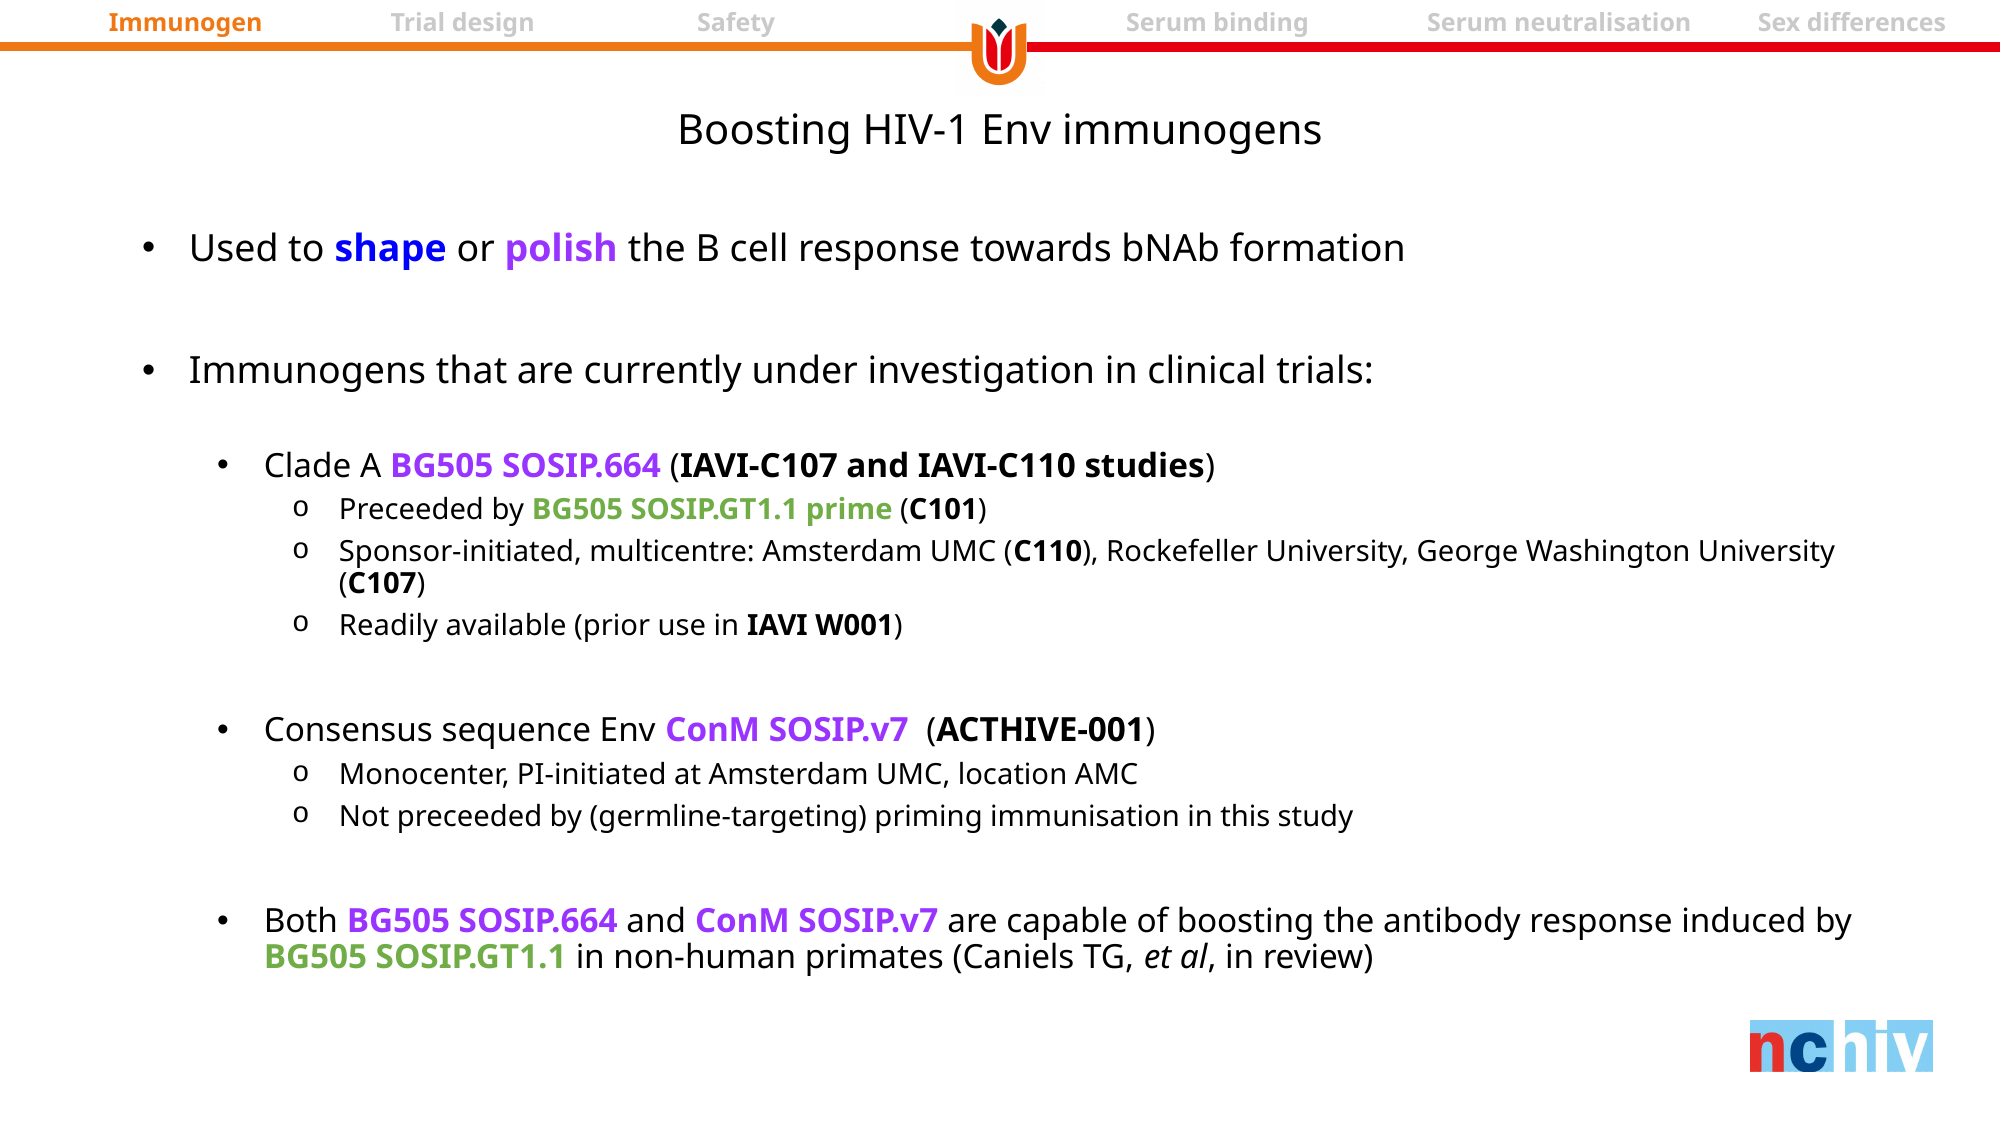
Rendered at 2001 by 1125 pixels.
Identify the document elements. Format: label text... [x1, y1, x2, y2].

text_box Boosting HIV-1 Env immunogens [137, 100, 1863, 206]
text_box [104, 0, 1954, 45]
picture [1750, 1020, 1933, 1072]
list Used to shape or polish the B cell response towards bNAb formation Immunogens that are currently under investigation in clinical trials: Clade A BG505 SOSIP.664 (IAVI-C107 and IAVI-C110 studies) Preceeded by BG505 SOSIP.GT1.1 prime (C101) Sponsor-initiated, multicentre: Amsterdam UMC (C110), Rockefeller University, George Washington University (C107) Readily available (prior use in IAVI W001) Consensus sequence Env ConM SOSIP.v7 (ACTHIVE-001) Monocenter, PI-initiated at Amsterdam UMC, location AMC Not preceeded by (germline-targeting) priming immunisation in this study Both BG505 SOSIP.664 and ConM SOSIP.v7 are capable of boosting the antibody response induced by BG505 SOSIP.GT1.1 in non-human primates (Caniels TG, et al, in review) [127, 221, 1901, 1024]
picture [956, 45, 1044, 97]
